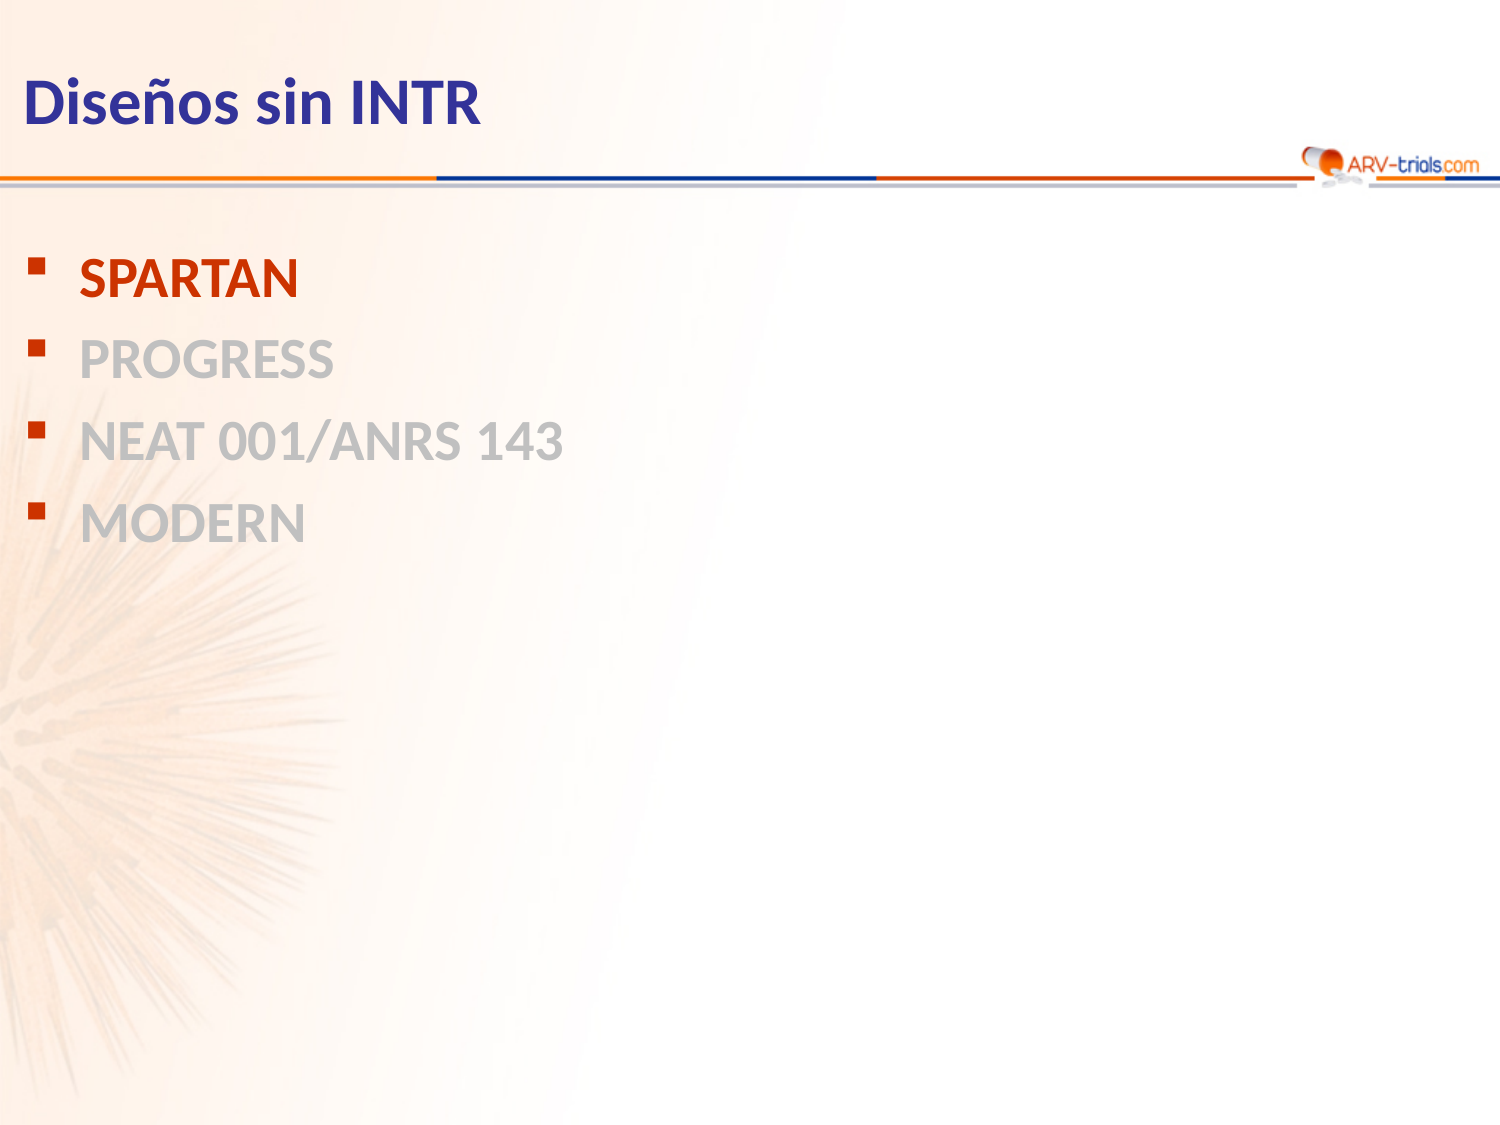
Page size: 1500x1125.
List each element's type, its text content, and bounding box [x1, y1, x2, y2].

title Diseños sin INTR [8, 6, 1353, 190]
picture [0, 0, 1500, 1125]
list SPARTAN PROGRESS NEAT 001/ANRS 143 MODERN [8, 230, 1489, 1102]
